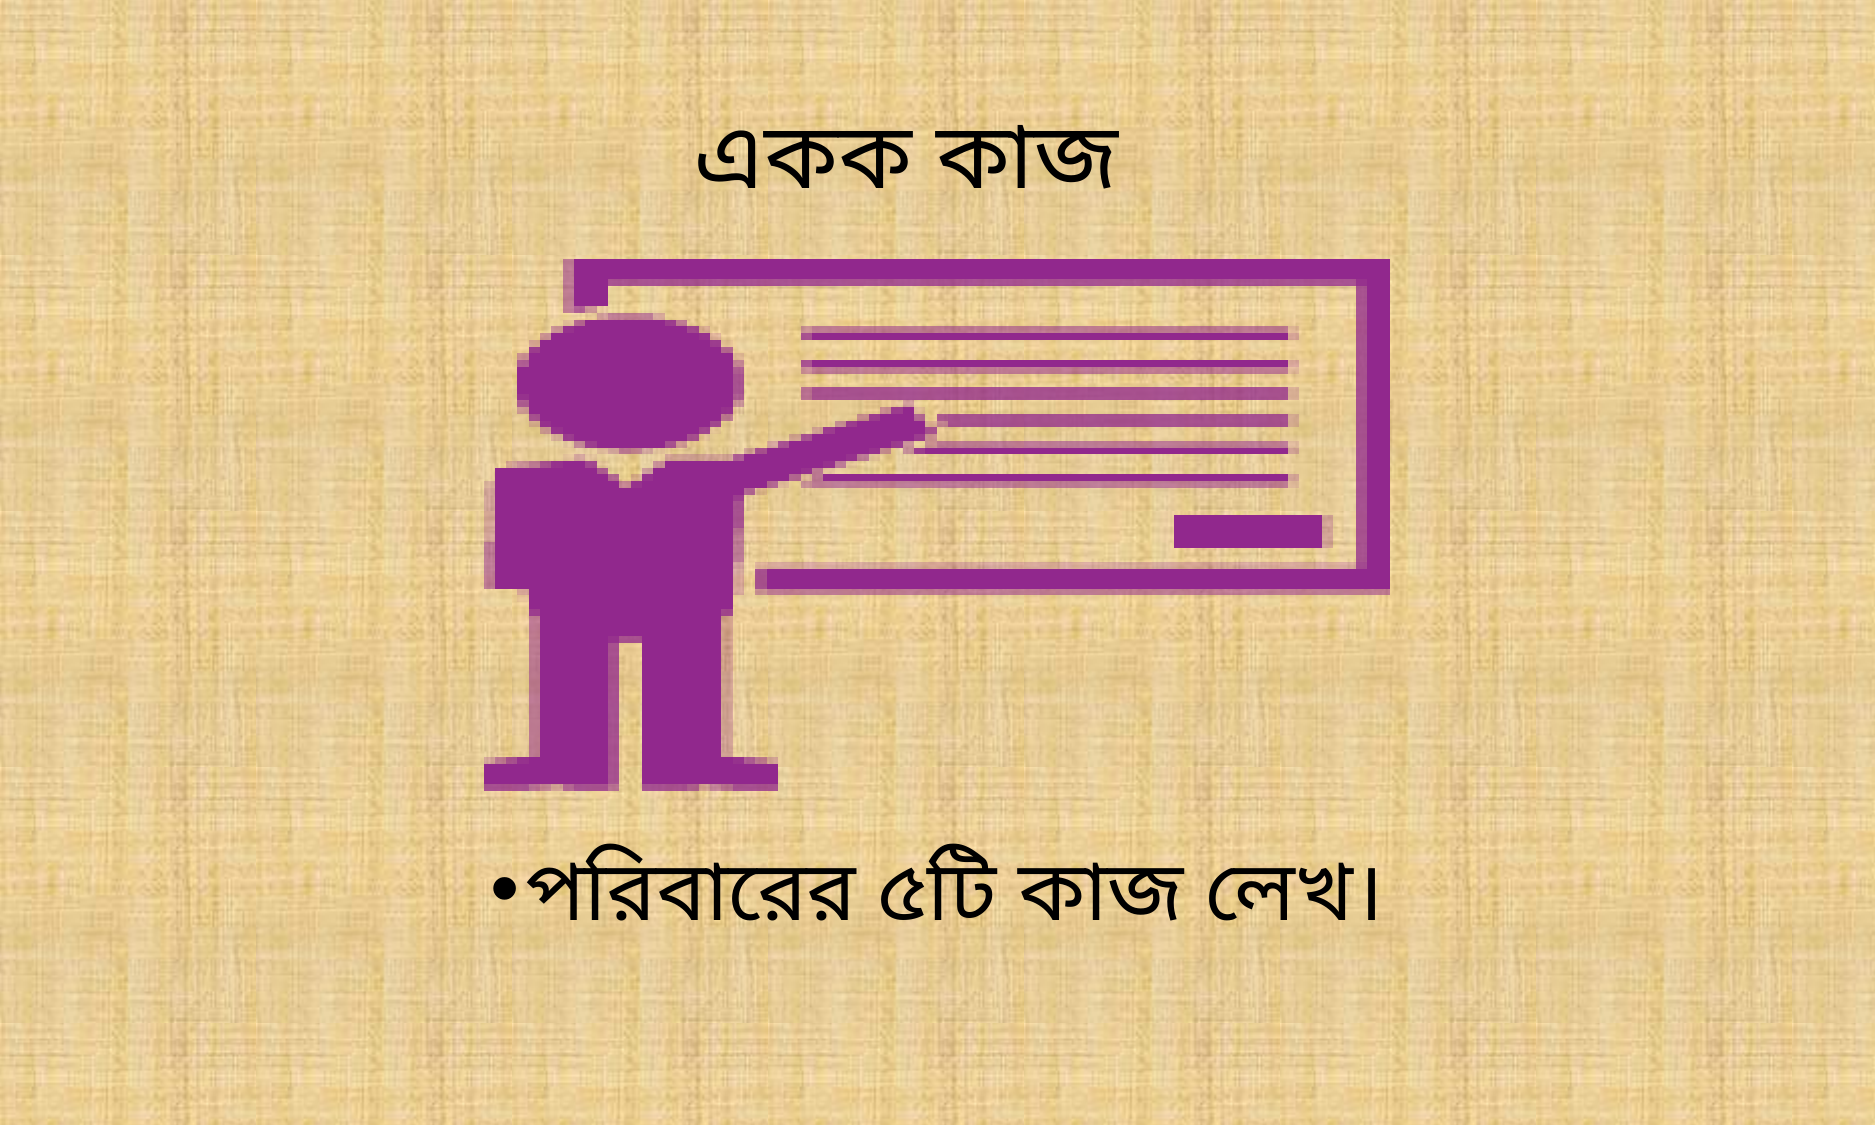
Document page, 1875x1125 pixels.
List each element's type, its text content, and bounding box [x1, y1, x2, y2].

picture [0, 0, 1875, 1125]
title একক কাজ [101, 62, 1618, 254]
list পরিবারের ৫টি কাজ লেখ। [394, 840, 1481, 1032]
